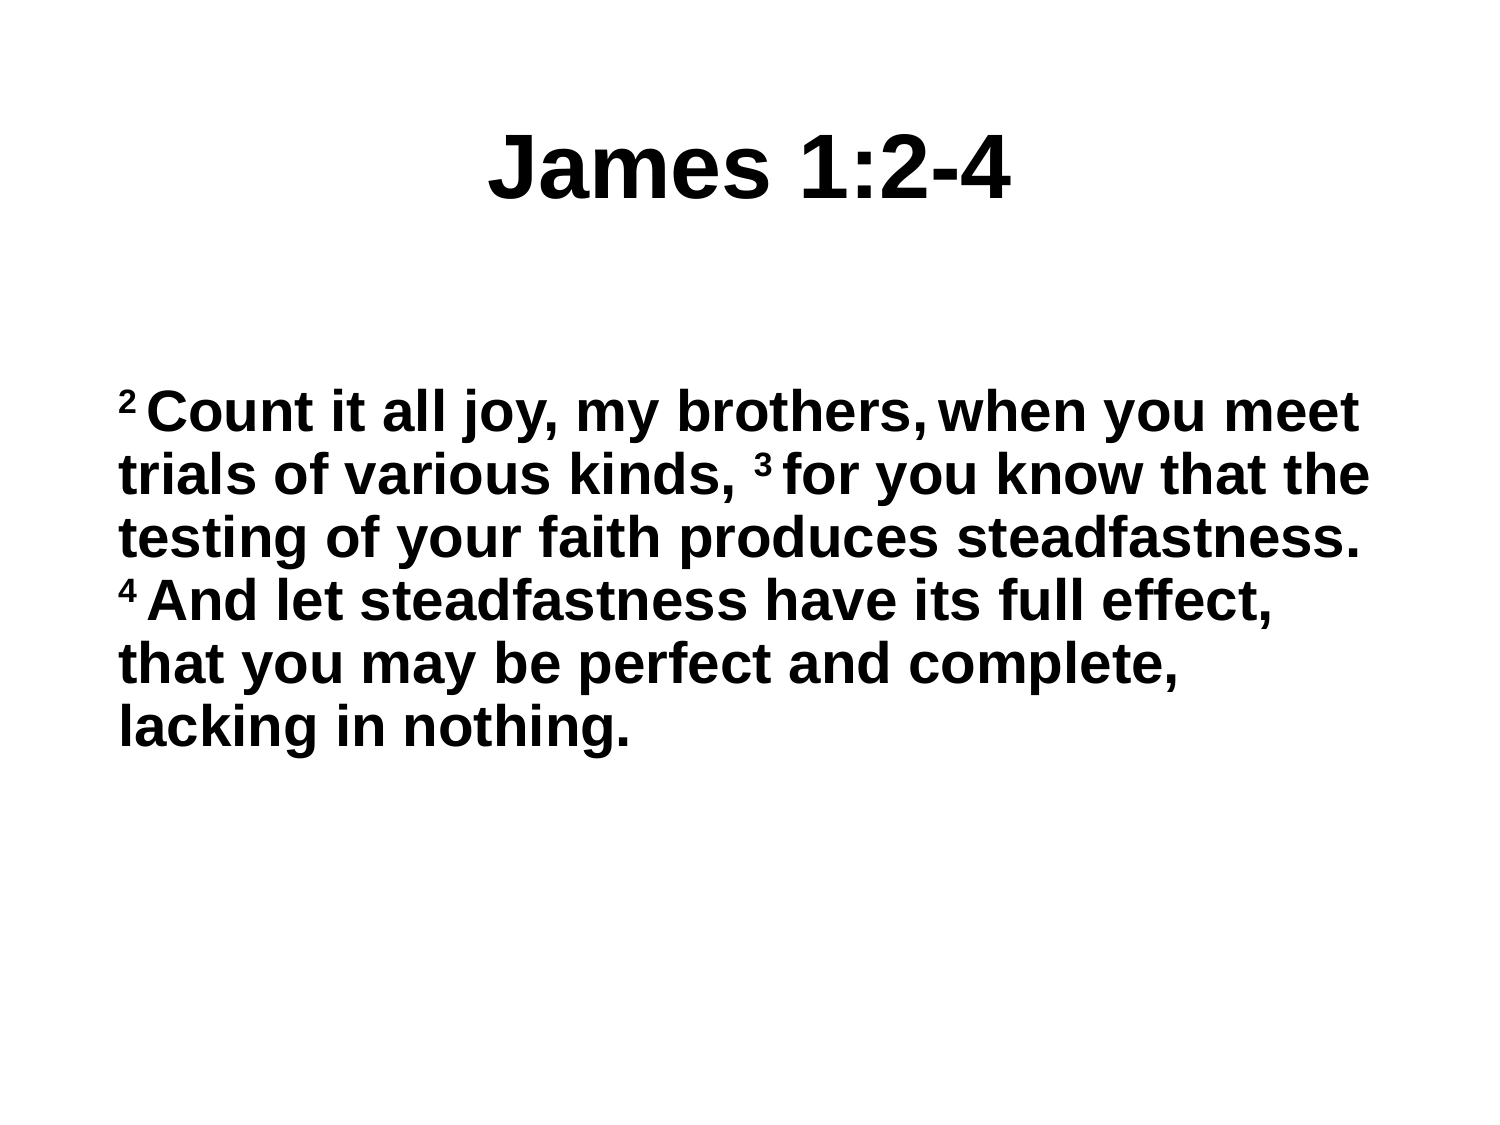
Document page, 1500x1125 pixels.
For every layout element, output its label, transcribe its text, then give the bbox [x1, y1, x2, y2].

list 2 Count it all joy, my brothers, when you meet trials of various kinds, 3 for you know that the testing of your faith produces steadfastness. 4 And let steadfastness have its full effect, that you may be perfect and complete, lacking in nothing. [103, 373, 1397, 900]
title James 1:2-4 [103, 59, 1397, 278]
